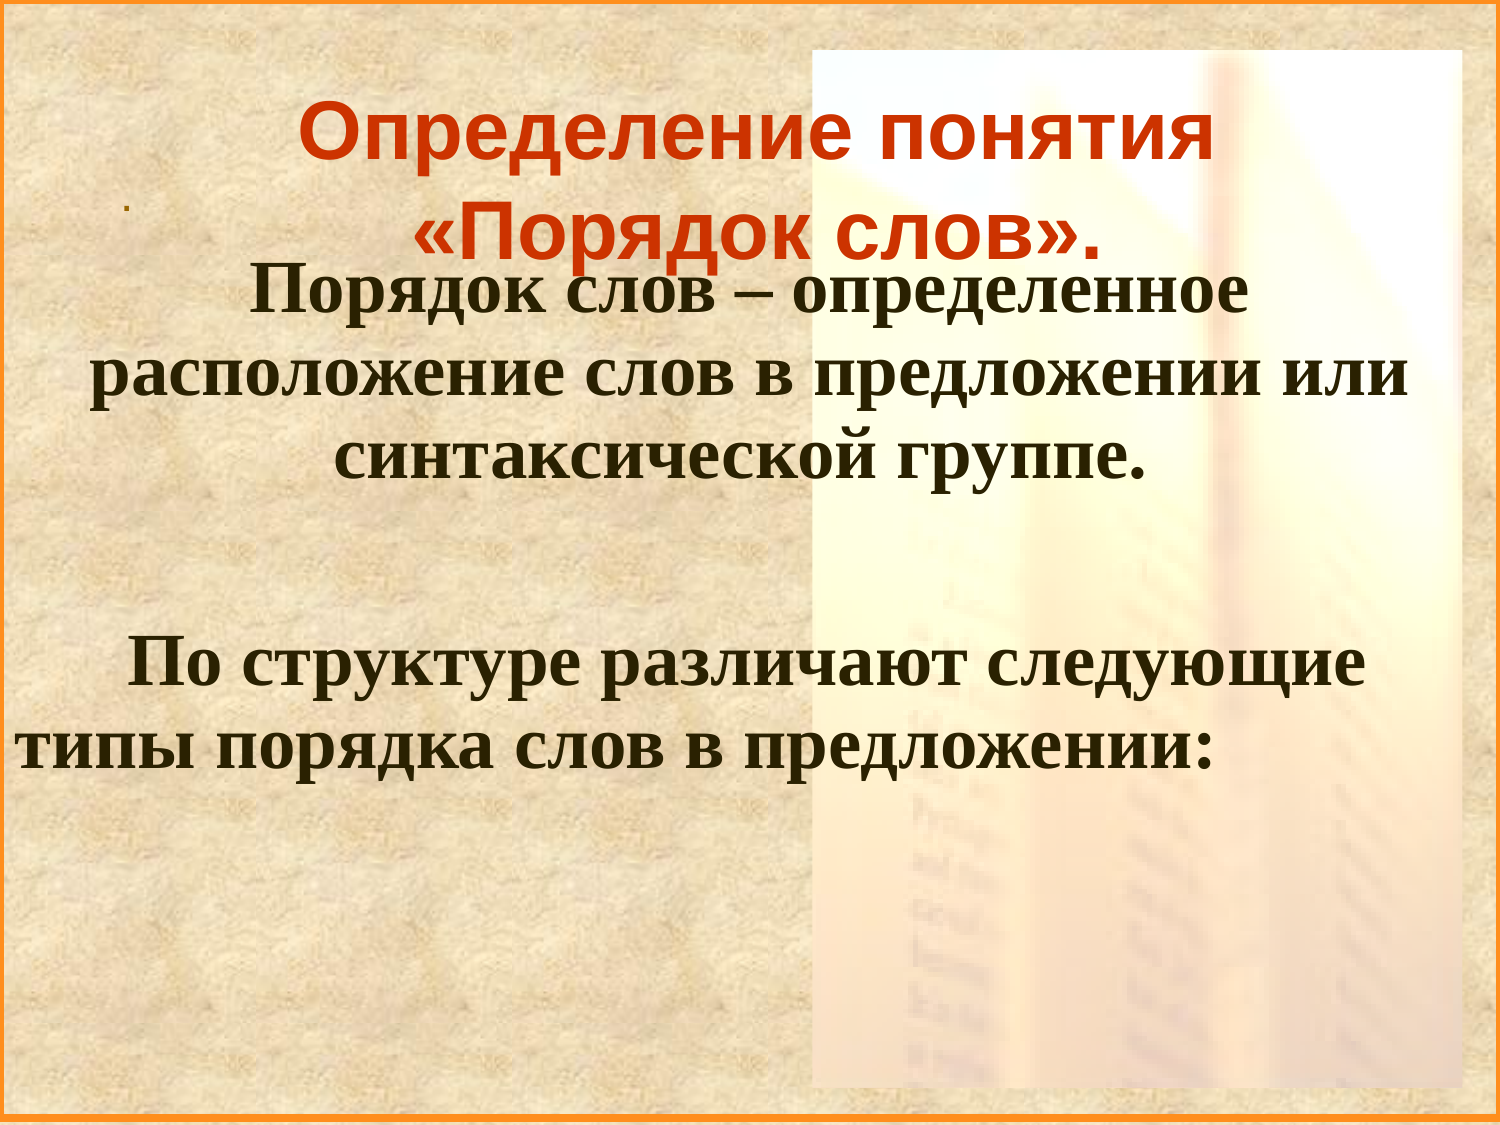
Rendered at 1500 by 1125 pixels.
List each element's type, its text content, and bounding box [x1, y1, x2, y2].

title Определение понятия «Порядок слов». [52, 49, 811, 303]
text_box . [105, 303, 807, 1004]
table_header Порядок слов – определенное расположение слов в предложении или синтаксической группе. По структуре различают следующие типы порядка слов в предложении: [4, 4, 1496, 1114]
picture [812, 49, 1463, 1088]
